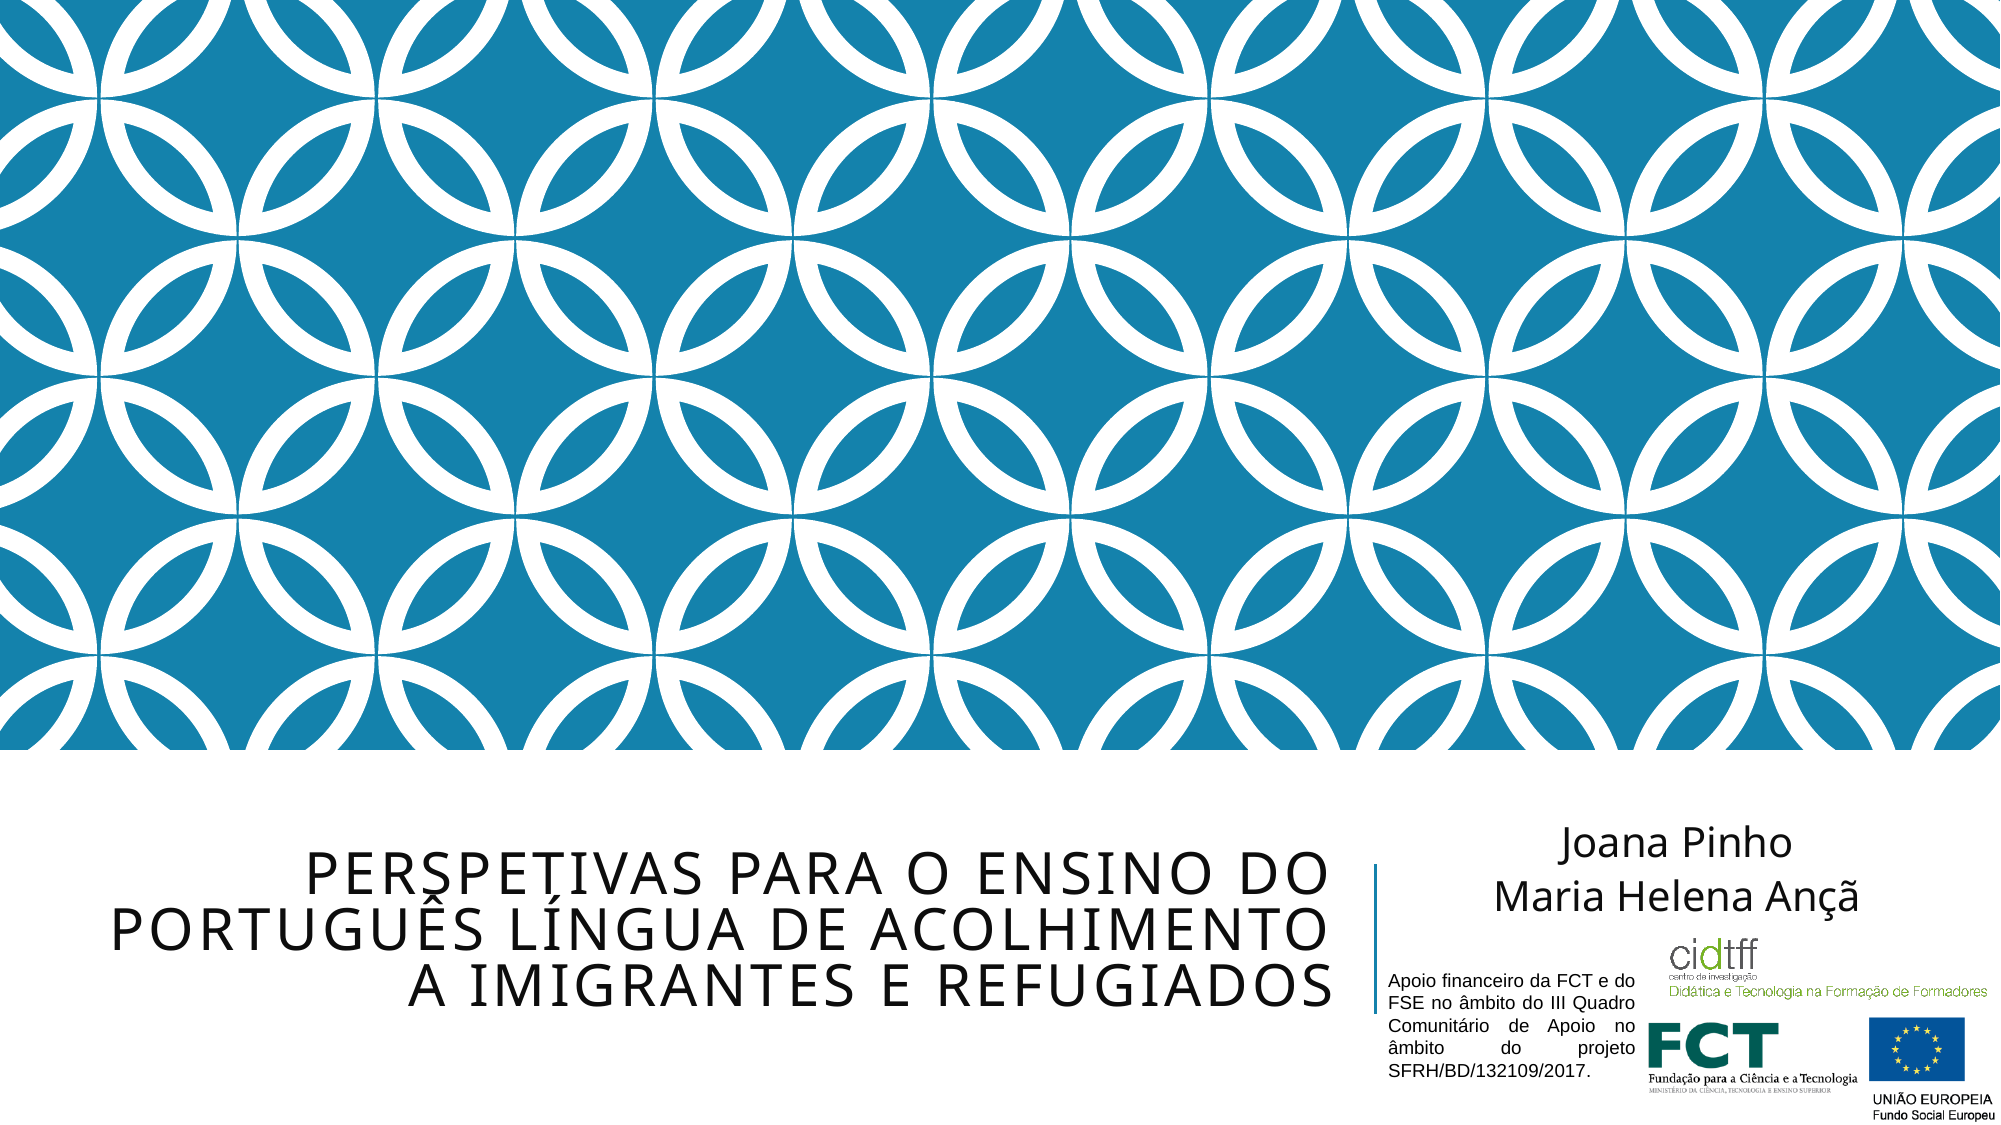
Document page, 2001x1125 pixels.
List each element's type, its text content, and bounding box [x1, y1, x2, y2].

text_box Apoio financeiro da FCT e do FSE no âmbito do III Quadro Comunitário de Apoio no âmbito do projeto SFRH/BD/132109/2017. [1373, 960, 1651, 1111]
picture [1635, 923, 1999, 1125]
subtitle Joana Pinho Maria Helena Ançã [1463, 812, 1892, 923]
title Perspetivas para o ensino do Português Língua de Acolhimento a imigrantes e refugiados [75, 813, 1350, 1054]
